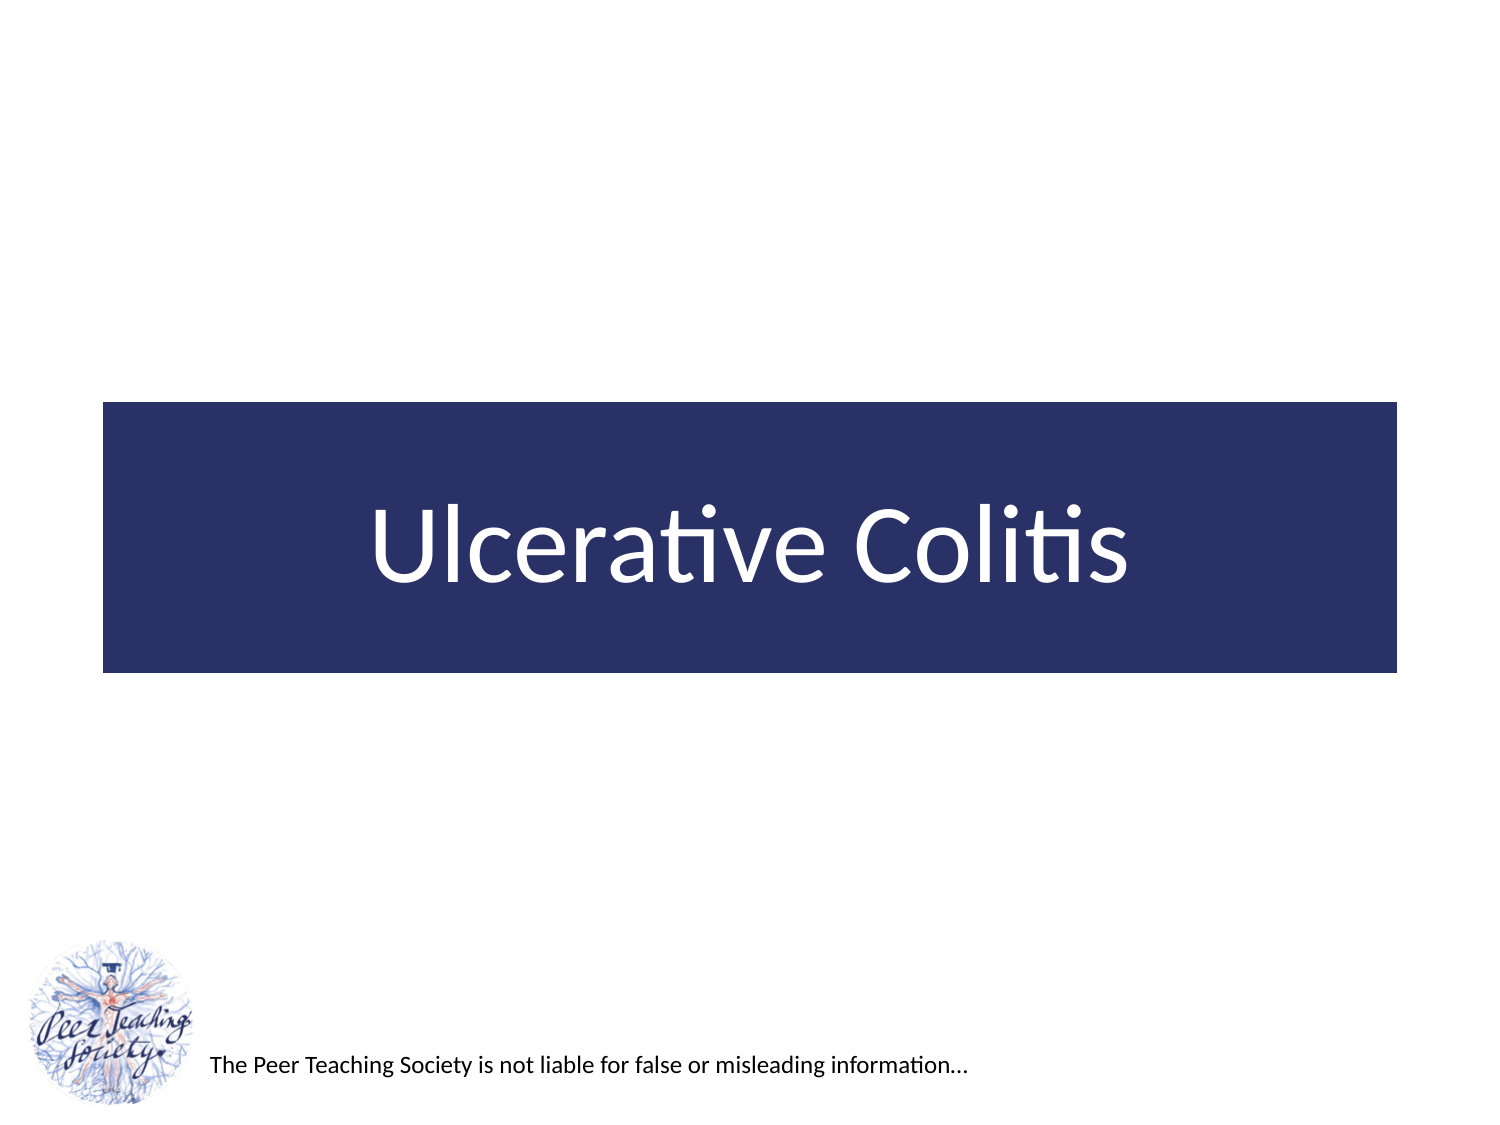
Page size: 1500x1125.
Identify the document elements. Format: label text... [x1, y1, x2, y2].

title Ulcerative Colitis [103, 402, 1397, 673]
picture [26, 938, 195, 1107]
